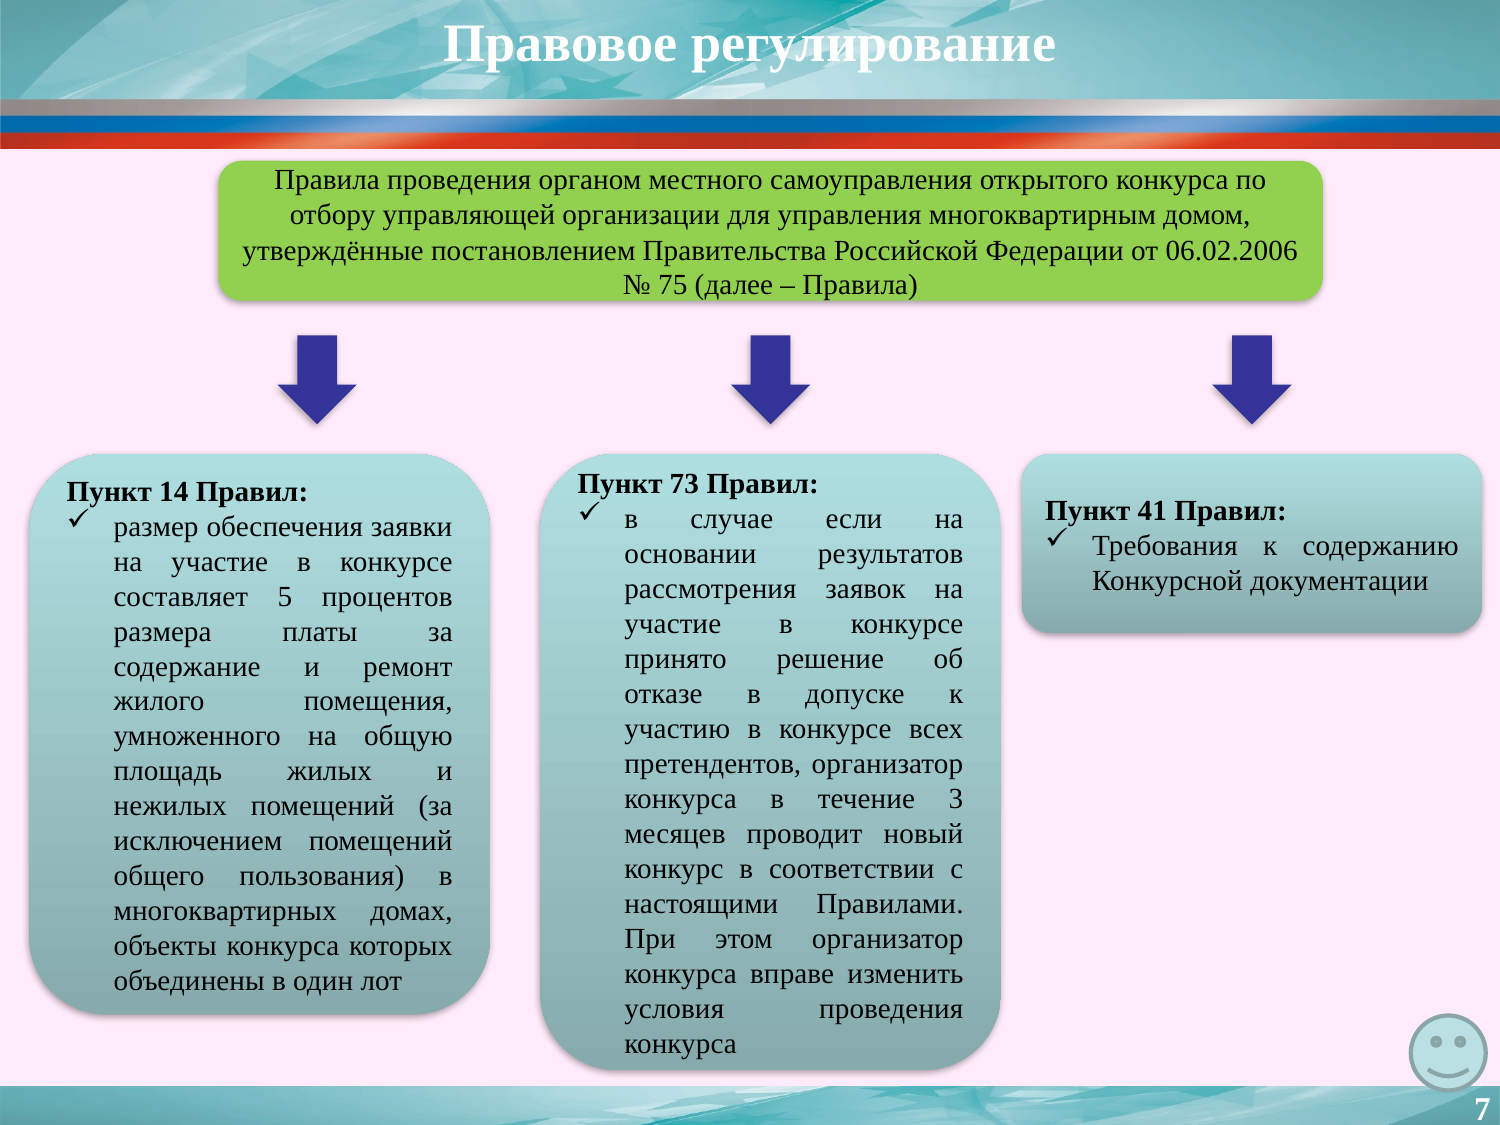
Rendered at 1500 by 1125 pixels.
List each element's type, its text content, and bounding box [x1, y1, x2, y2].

text_box Пункт 14 Правил: размер обеспечения заявки на участие в конкурсе составляет 5 процентов размера платы за содержание и ремонт жилого помещения, умноженного на общую площадь жилых и нежилых помещений (за исключением помещений общего пользования) в многоквартирных домах, объекты конкурса которых объединены в один лот [29, 453, 491, 1015]
slide_number 7 [1155, 1079, 1500, 1125]
text_box Пункт 73 Правил: в случае если на основании результатов рассмотрения заявок на участие в конкурсе принято решение об отказе в допуске к участию в конкурсе всех претендентов, организатор конкурса в течение 3 месяцев проводит новый конкурс в соответствии с настоящими Правилами. При этом организатор конкурса вправе изменить условия проведения конкурса [540, 453, 1002, 1071]
text_box [1212, 335, 1292, 425]
text_box [1408, 1013, 1488, 1093]
picture [0, 1086, 1155, 1125]
text_box [730, 335, 811, 425]
picture [0, 114, 1500, 149]
text_box [277, 335, 357, 425]
text_box Пункт 41 Правил: Требования к содержанию Конкурсной документации [1021, 453, 1483, 634]
text_box Правовое регулирование [0, 0, 1500, 114]
text_box Правила проведения органом местного самоуправления открытого конкурса по отбору управляющей организации для управления многоквартирным домом, утверждённые постановлением Правительства Российской Федерации от 06.02.2006 № 75 (далее – Правила) [218, 160, 1323, 301]
